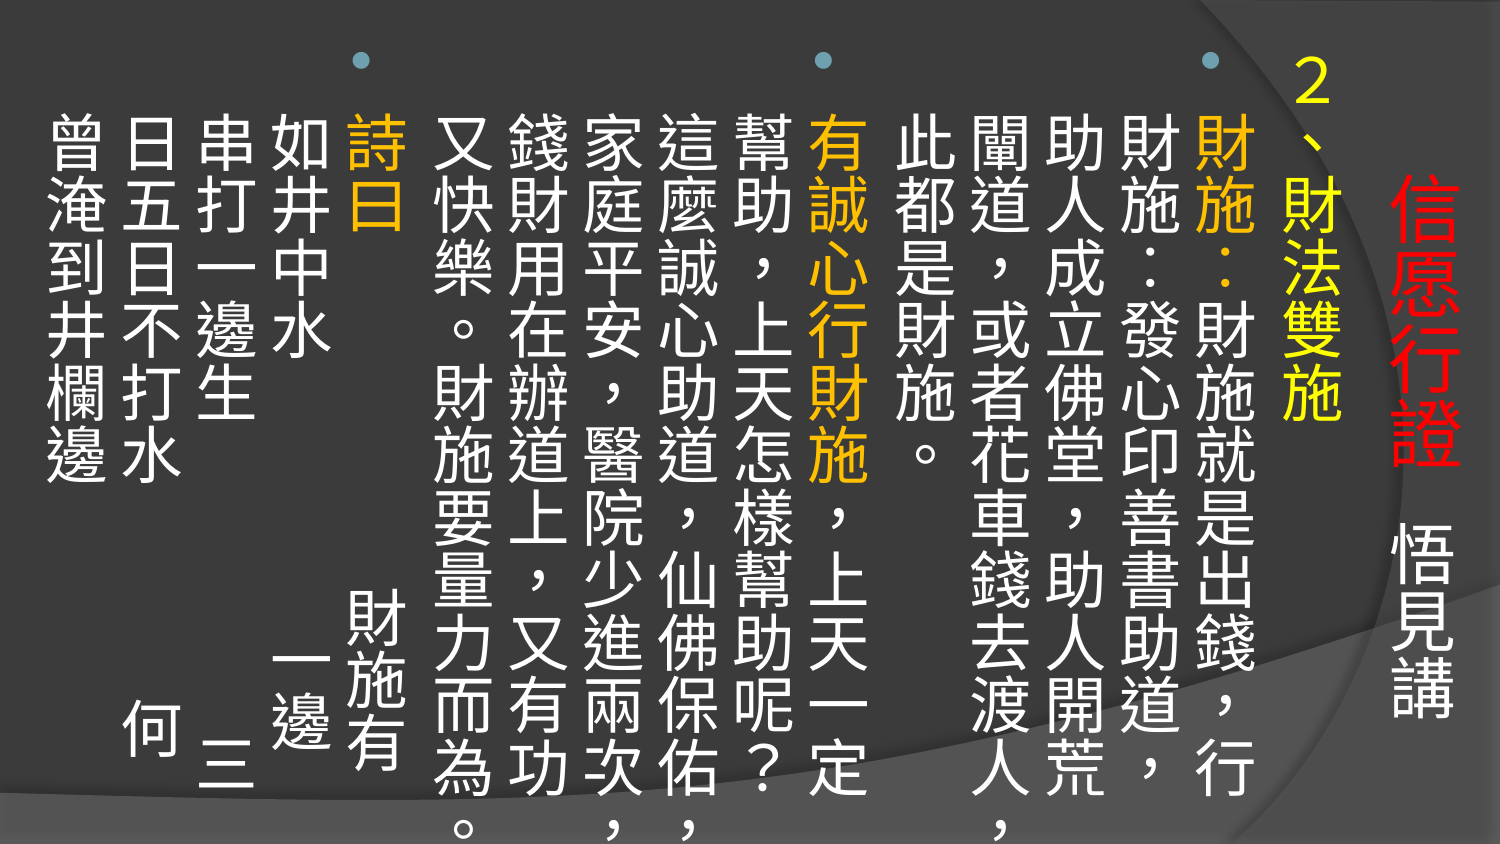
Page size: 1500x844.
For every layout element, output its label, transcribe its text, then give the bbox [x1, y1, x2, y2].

list ２、財法雙施 財施︰財施就是出錢，行財施︰發心印善書助道，助人成立佛堂，助人開荒闡道，或者花車錢去渡人，此都是財施。 有誠心行財施，上天一定幫助，上天怎樣幫助呢？這麼誠心助道，仙佛保佑，家庭平安，醫院少進兩次，錢財用在辦道上，又有功又快樂。財施要量力而為。 詩曰 財施有如井中水 一邊串打一邊生 三日五日不打水 何曾淹到井欄邊 [29, 27, 1365, 820]
title 信愿行證 悟見講 [1364, 21, 1483, 820]
